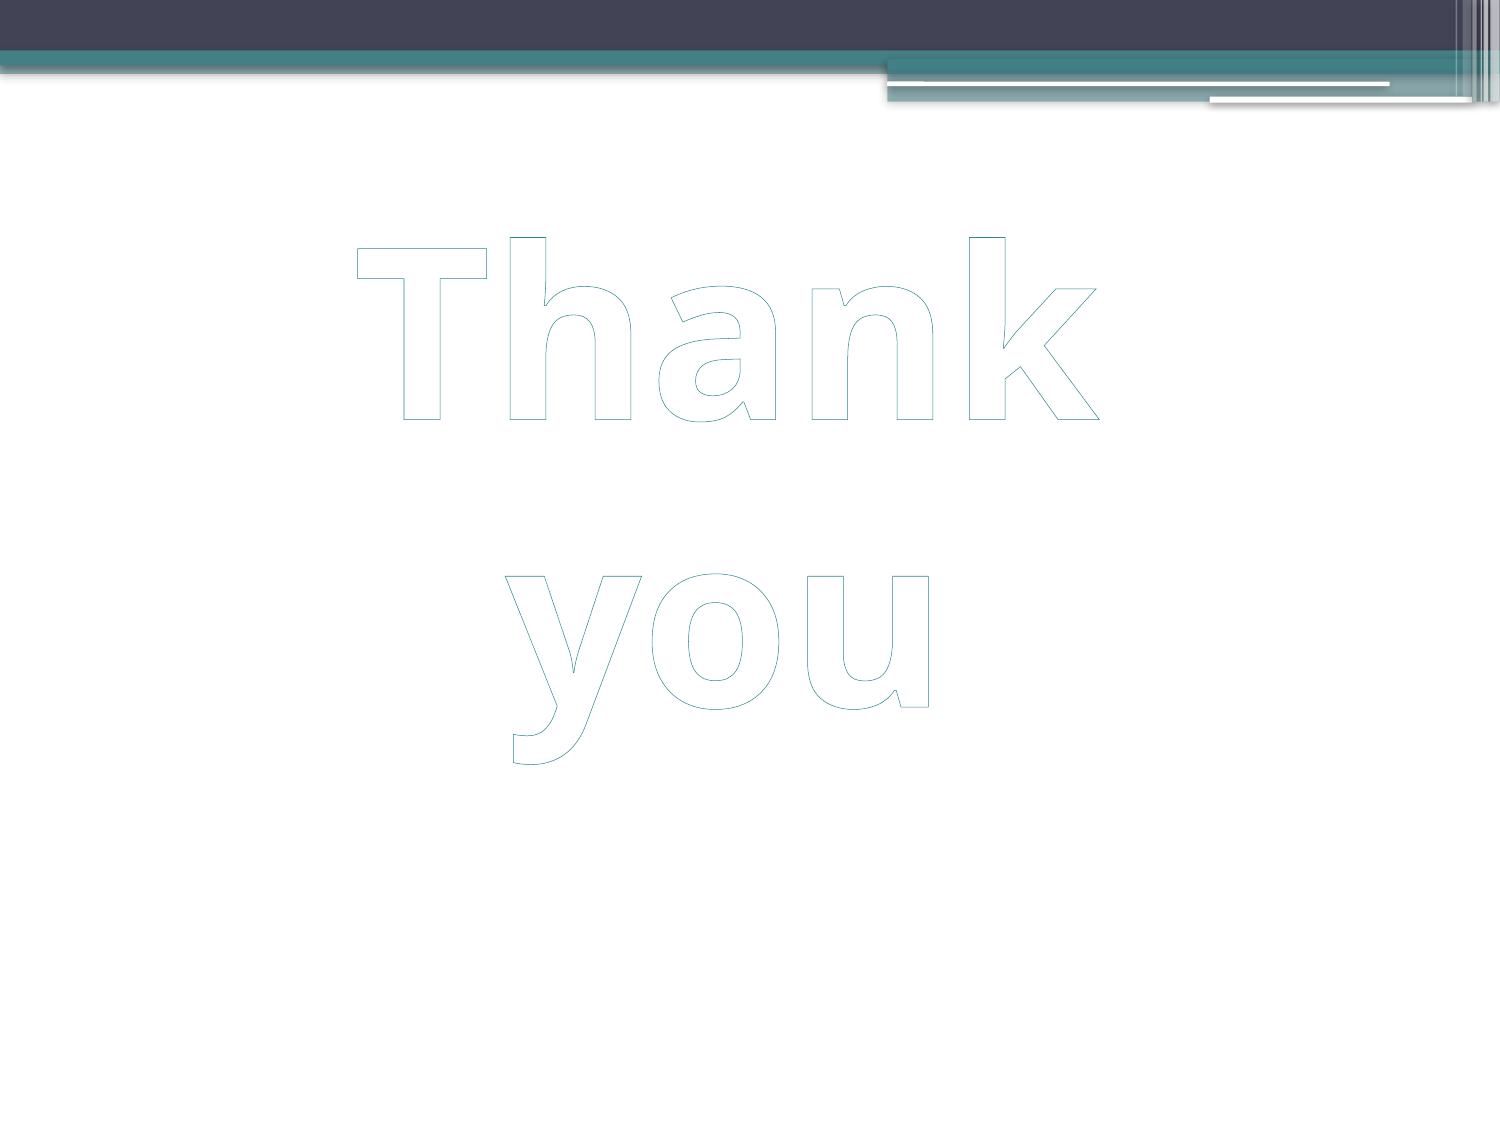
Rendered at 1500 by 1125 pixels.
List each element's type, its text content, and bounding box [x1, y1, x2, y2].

title Thank you [88, 538, 1364, 763]
